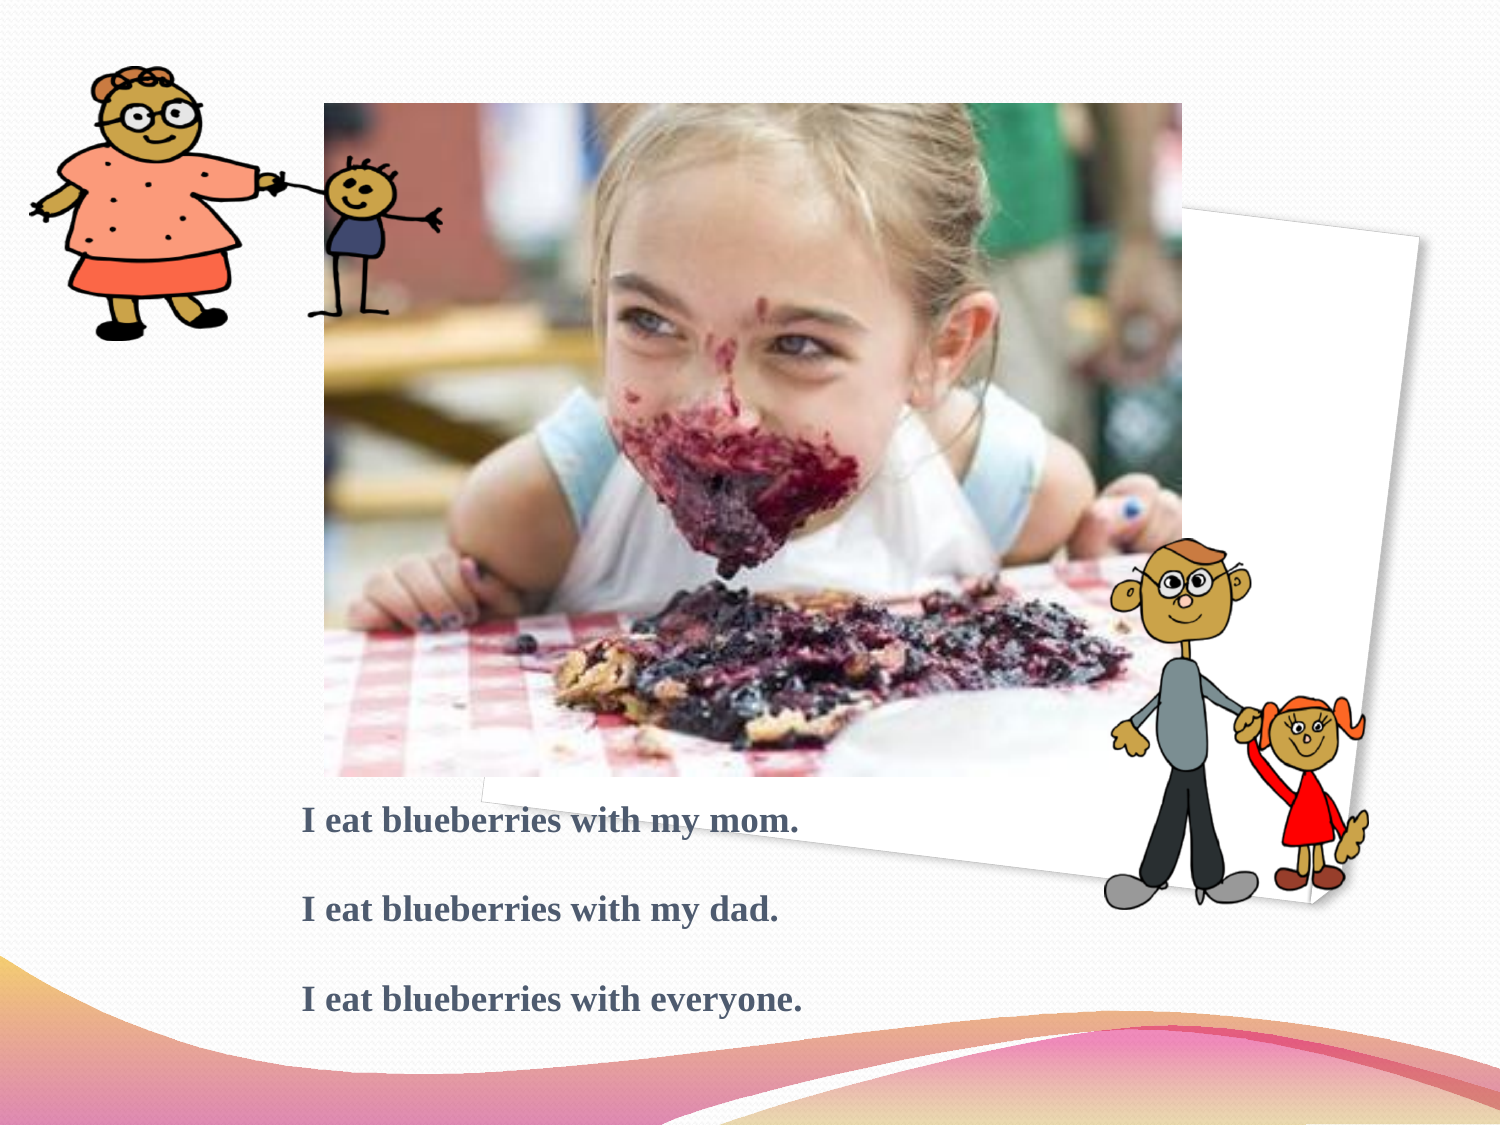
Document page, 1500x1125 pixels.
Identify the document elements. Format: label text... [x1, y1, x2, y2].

picture [29, 66, 444, 342]
picture [324, 103, 1369, 910]
title I eat blueberries with my mom. I eat blueberries with my dad. I eat blueberries with everyone. [294, 787, 1194, 1071]
